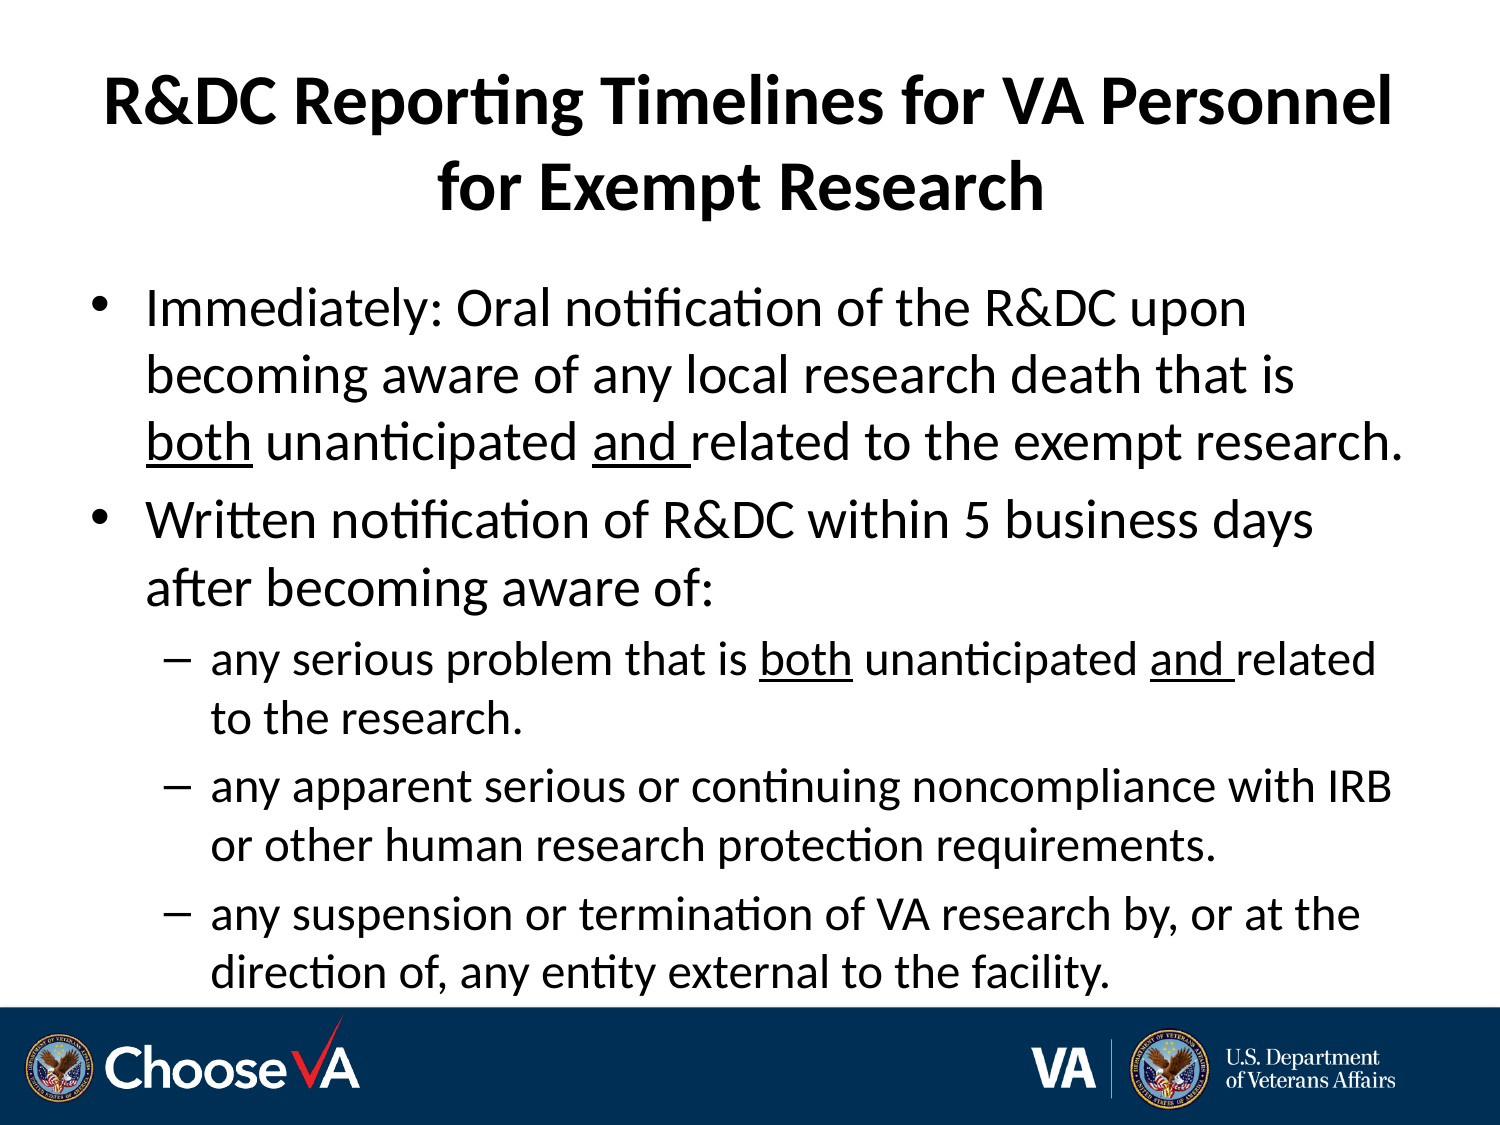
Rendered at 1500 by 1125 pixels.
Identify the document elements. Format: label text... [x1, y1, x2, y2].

list Immediately: Oral notification of the R&DC upon becoming aware of any local research death that is both unanticipated and related to the exempt research. Written notification of R&DC within 5 business days after becoming aware of: any serious problem that is both unanticipated and related to the research. any apparent serious or continuing noncompliance with IRB or other human research protection requirements. any suspension or termination of VA research by, or at the direction of, any entity external to the facility. [75, 262, 1425, 1038]
picture [24, 1012, 360, 1103]
title R&DC Reporting Timelines for VA Personnel for Exempt Research [75, 45, 1425, 233]
picture [1031, 1038, 1395, 1110]
